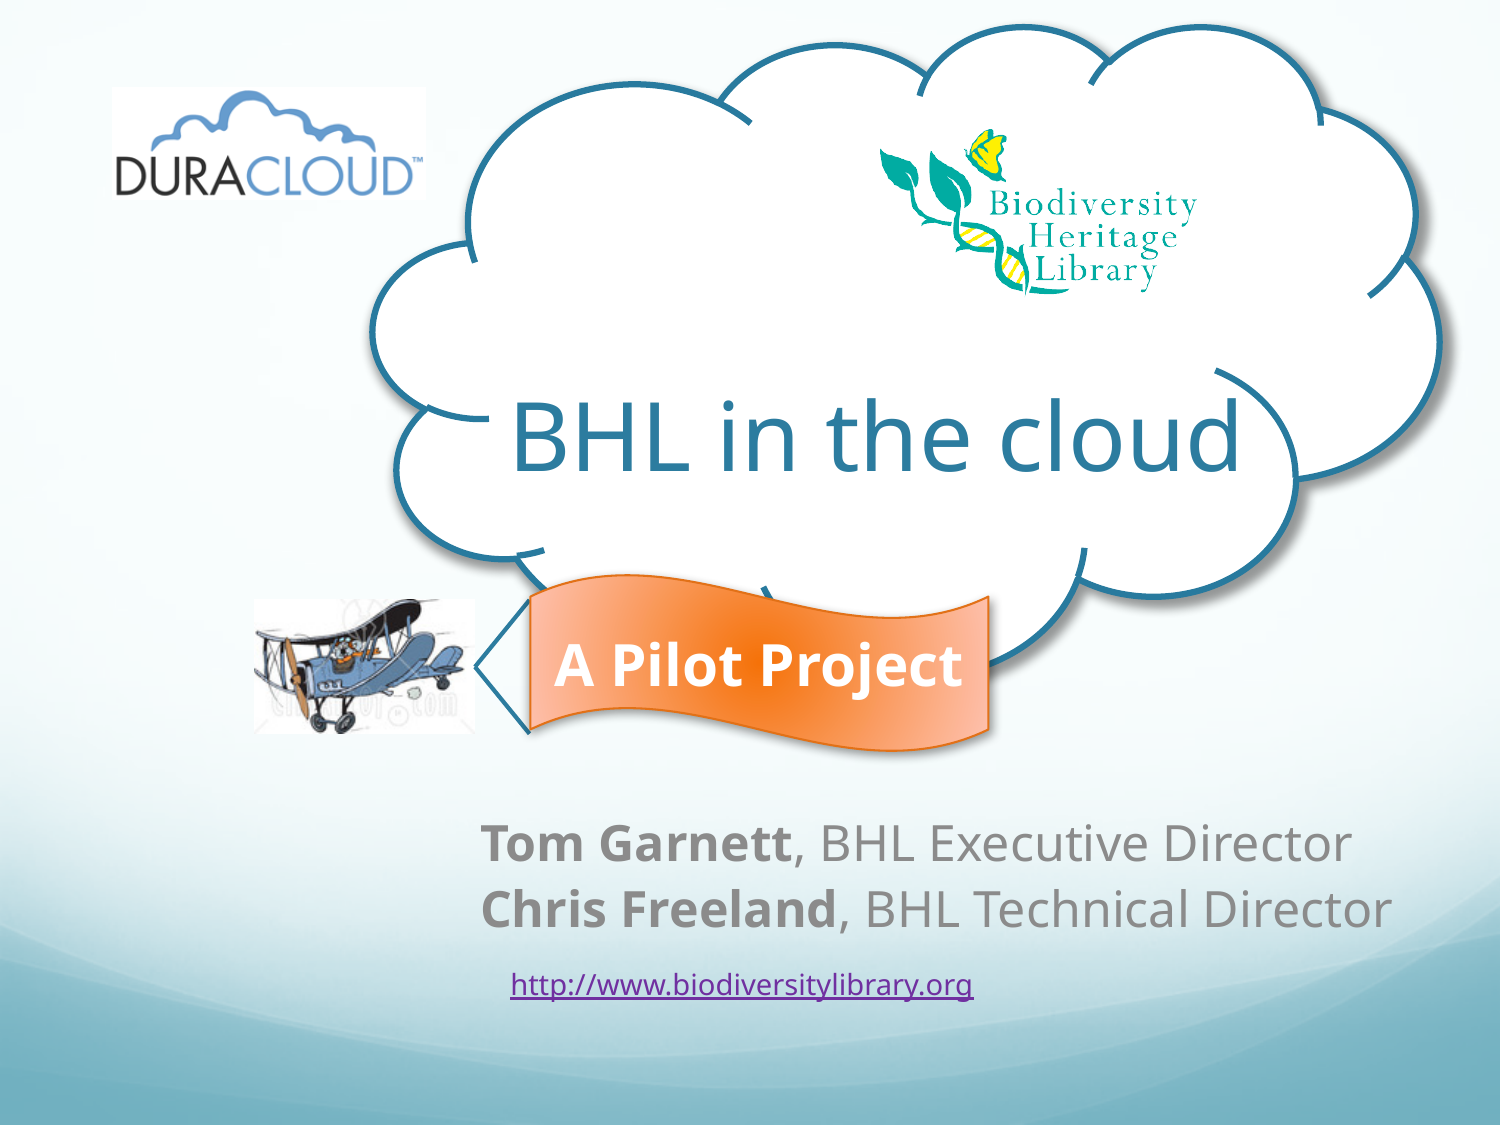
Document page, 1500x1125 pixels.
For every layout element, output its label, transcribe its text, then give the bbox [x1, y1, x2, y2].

text_box http://www.biodiversitylibrary.org [495, 958, 989, 1014]
text_box [400, 499, 1296, 661]
picture [111, 86, 426, 201]
text_box [395, 26, 1421, 275]
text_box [874, 124, 1201, 303]
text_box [474, 666, 530, 735]
list Tom Garnett, BHL Executive Director Chris Freeland, BHL Technical Director [465, 737, 1488, 984]
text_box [474, 599, 530, 664]
text_box A Pilot Project [529, 574, 990, 752]
picture [253, 599, 474, 735]
title BHL in the cloud [215, 275, 1500, 499]
